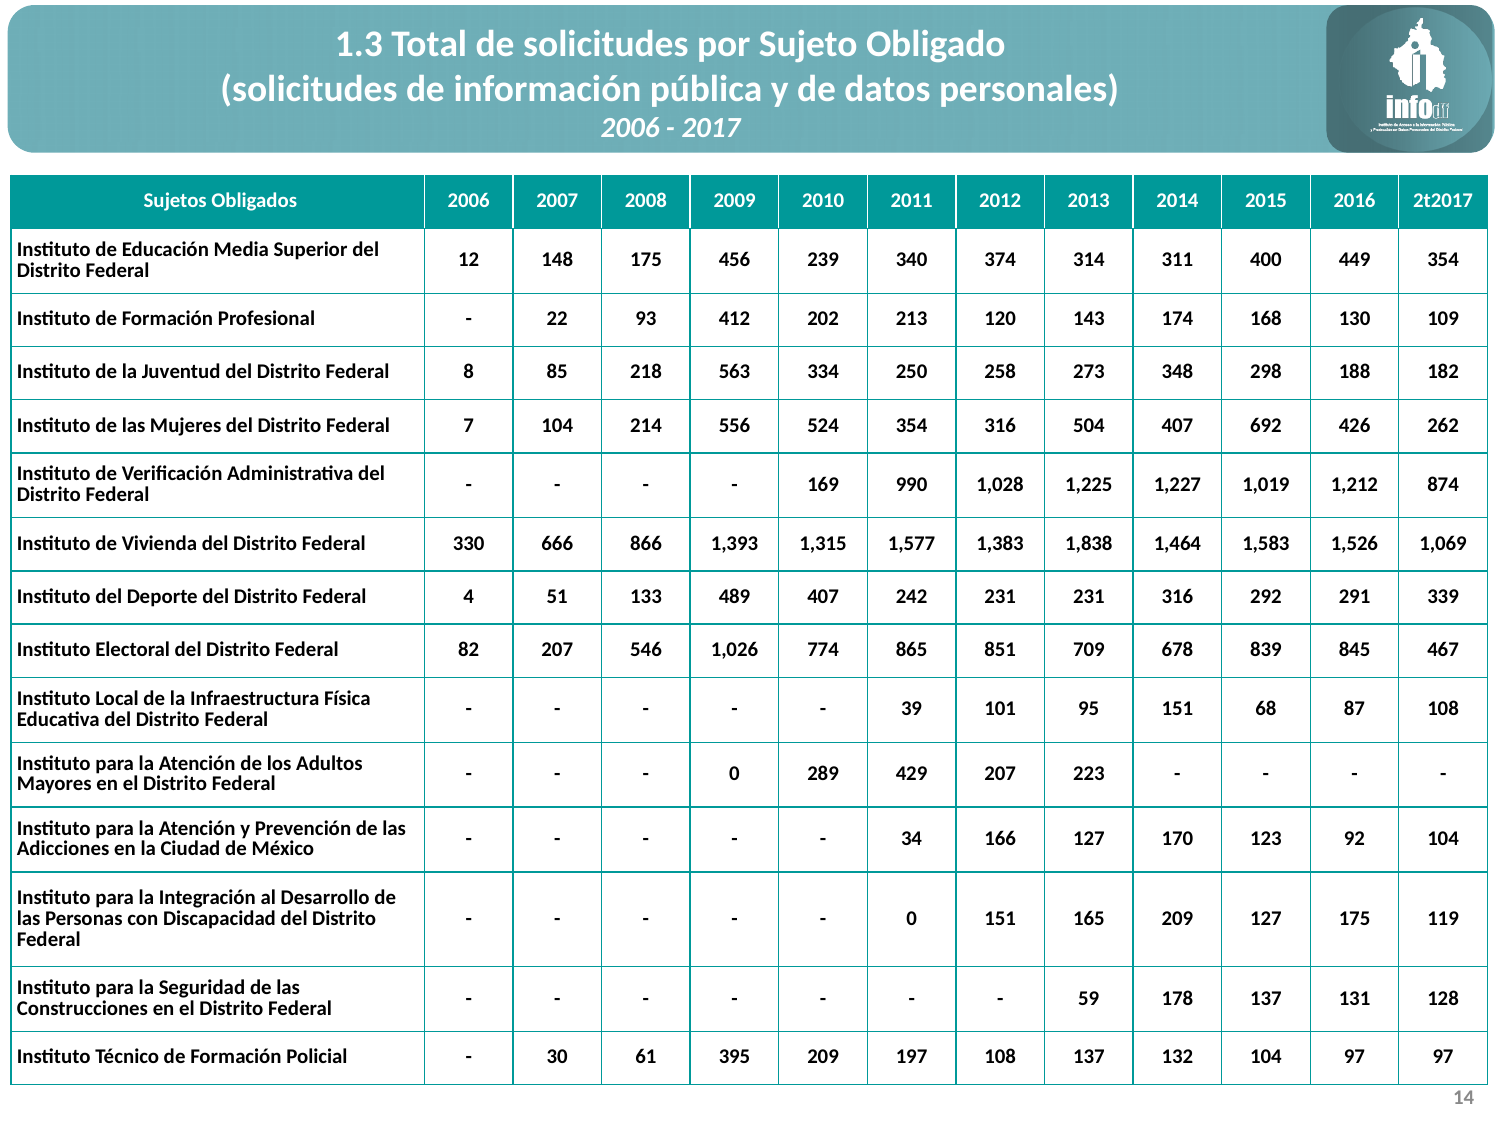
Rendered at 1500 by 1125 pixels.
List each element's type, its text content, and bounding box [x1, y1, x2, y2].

table_cell 131 [1311, 967, 1398, 1031]
table_cell - [691, 808, 778, 871]
table_cell Instituto del Deporte del Distrito Federal [12, 572, 424, 623]
table_cell 30 [514, 1032, 601, 1084]
table_cell - [514, 454, 601, 517]
table_cell 95 [1045, 678, 1132, 742]
table_cell 123 [1222, 808, 1310, 871]
table_cell 92 [1311, 808, 1398, 871]
table_cell 175 [1311, 873, 1398, 966]
table_cell - [691, 678, 778, 742]
table_cell 87 [1311, 678, 1398, 742]
table_header 2016 [1311, 176, 1398, 228]
table_cell 774 [779, 625, 867, 677]
table_cell - [425, 808, 512, 871]
table_header 2010 [779, 176, 867, 228]
table_cell 242 [868, 572, 955, 623]
table_header 2013 [1045, 176, 1132, 228]
table_header 2014 [1134, 176, 1221, 228]
table_cell 489 [691, 572, 778, 623]
table_cell 182 [1399, 347, 1487, 399]
table_cell 1,028 [957, 454, 1044, 517]
table_cell 314 [1045, 229, 1132, 293]
table_cell 218 [602, 347, 689, 399]
table_cell 354 [1399, 229, 1487, 293]
table_cell 197 [868, 1032, 955, 1084]
table_cell 273 [1045, 347, 1132, 399]
table_cell 407 [779, 572, 867, 623]
table_cell 143 [1045, 294, 1132, 346]
table_cell 175 [602, 229, 689, 293]
table_cell - [779, 873, 867, 966]
table_cell 239 [779, 229, 867, 293]
table_cell 104 [514, 400, 601, 452]
table_cell 1,838 [1045, 518, 1132, 570]
table_cell 151 [957, 873, 1044, 966]
table_cell 202 [779, 294, 867, 346]
table_cell 231 [1045, 572, 1132, 623]
table_cell 130 [1311, 294, 1398, 346]
table_cell 298 [1222, 347, 1310, 399]
table_cell 1,315 [779, 518, 867, 570]
table_cell - [425, 967, 512, 1031]
table_cell - [1134, 743, 1221, 806]
table_cell 334 [779, 347, 867, 399]
table_cell 709 [1045, 625, 1132, 677]
table_cell - [602, 873, 689, 966]
table_cell 223 [1045, 743, 1132, 806]
table_cell 546 [602, 625, 689, 677]
table_cell 395 [691, 1032, 778, 1084]
table_cell 1,019 [1222, 454, 1310, 517]
table_cell 865 [868, 625, 955, 677]
table_cell 316 [1134, 572, 1221, 623]
table_cell 209 [779, 1032, 867, 1084]
table_cell 692 [1222, 400, 1310, 452]
table_cell - [691, 873, 778, 966]
table_cell 12 [425, 229, 512, 293]
table_cell 127 [1222, 873, 1310, 966]
picture [19, 5, 1495, 153]
table_cell 291 [1311, 572, 1398, 623]
table_cell Instituto Técnico de Formación Policial [12, 1032, 424, 1084]
table_cell - [691, 967, 778, 1031]
table_cell Instituto para la Atención de los Adultos Mayores en el Distrito Federal [12, 743, 424, 806]
table_cell - [868, 967, 955, 1031]
table_cell 340 [868, 229, 955, 293]
table_cell 166 [957, 808, 1044, 871]
picture [7, 17, 12, 141]
table_cell - [691, 454, 778, 517]
table_cell 1,583 [1222, 518, 1310, 570]
table_cell 449 [1311, 229, 1398, 293]
table_cell - [514, 678, 601, 742]
table_cell 0 [691, 743, 778, 806]
table_cell 311 [1134, 229, 1221, 293]
table_cell 429 [868, 743, 955, 806]
table_cell - [779, 678, 867, 742]
table_header Sujetos Obligados [12, 176, 424, 228]
table_cell 1,026 [691, 625, 778, 677]
table_cell - [1311, 743, 1398, 806]
table_cell 93 [602, 294, 689, 346]
table_header 2007 [514, 176, 601, 228]
table_cell - [779, 967, 867, 1031]
table_cell 97 [1399, 1032, 1487, 1084]
table_cell 22 [514, 294, 601, 346]
table_cell 556 [691, 400, 778, 452]
table_header 2015 [1222, 176, 1310, 228]
table_cell Instituto Electoral del Distrito Federal [12, 625, 424, 677]
table_cell 866 [602, 518, 689, 570]
table_cell 990 [868, 454, 955, 517]
table_cell 97 [1311, 1032, 1398, 1084]
table_cell 61 [602, 1032, 689, 1084]
table_cell 666 [514, 518, 601, 570]
table_cell 85 [514, 347, 601, 399]
table_cell 151 [1134, 678, 1221, 742]
table_cell - [602, 743, 689, 806]
table_cell 34 [868, 808, 955, 871]
table_cell 119 [1399, 873, 1487, 966]
table_cell 400 [1222, 229, 1310, 293]
table_cell 467 [1399, 625, 1487, 677]
table_cell 407 [1134, 400, 1221, 452]
table_cell 316 [957, 400, 1044, 452]
table_cell 1,227 [1134, 454, 1221, 517]
table_cell 207 [514, 625, 601, 677]
table_cell - [514, 808, 601, 871]
table_cell Instituto para la Seguridad de las Construcciones en el Distrito Federal [12, 967, 424, 1031]
table_cell 348 [1134, 347, 1221, 399]
table_cell - [602, 808, 689, 871]
table_cell 104 [1222, 1032, 1310, 1084]
table_cell 354 [868, 400, 955, 452]
table_cell 174 [1134, 294, 1221, 346]
text_box 1.3 Total de solicitudes por Sujeto Obligado (solicitudes de información pública y de datos personales) 2006 - 2017 [12, 10, 1329, 152]
table_cell 178 [1134, 967, 1221, 1031]
table_cell 504 [1045, 400, 1132, 452]
slide_number 14 [1416, 1056, 1490, 1117]
table_cell 214 [602, 400, 689, 452]
table_cell 563 [691, 347, 778, 399]
table_header 2012 [957, 176, 1044, 228]
table_cell 127 [1045, 808, 1132, 871]
table_cell 7 [425, 400, 512, 452]
table_cell - [514, 967, 601, 1031]
table_cell - [425, 1032, 512, 1084]
table_cell 4 [425, 572, 512, 623]
table_cell - [425, 873, 512, 966]
table_cell - [602, 454, 689, 517]
table_cell 262 [1399, 400, 1487, 452]
table_cell Instituto Local de la Infraestructura Física Educativa del Distrito Federal [12, 678, 424, 742]
table_cell - [425, 743, 512, 806]
table_cell 120 [957, 294, 1044, 346]
table_cell 1,526 [1311, 518, 1398, 570]
table_cell 133 [602, 572, 689, 623]
table_cell 0 [868, 873, 955, 966]
table_cell - [779, 808, 867, 871]
table_cell Instituto de Formación Profesional [12, 294, 424, 346]
table_header 2011 [868, 176, 955, 228]
table_cell 1,577 [868, 518, 955, 570]
table_header 2008 [602, 176, 689, 228]
table_header 2t2017 [1399, 176, 1487, 228]
table_cell 874 [1399, 454, 1487, 517]
table_cell 851 [957, 625, 1044, 677]
table_cell 148 [514, 229, 601, 293]
table_cell 258 [957, 347, 1044, 399]
table_cell - [1222, 743, 1310, 806]
table_cell 412 [691, 294, 778, 346]
table_cell 168 [1222, 294, 1310, 346]
table_cell 678 [1134, 625, 1221, 677]
table_cell 339 [1399, 572, 1487, 623]
table_cell 1,383 [957, 518, 1044, 570]
table_cell 330 [425, 518, 512, 570]
table_cell 51 [514, 572, 601, 623]
table_cell 289 [779, 743, 867, 806]
table_cell 207 [957, 743, 1044, 806]
table_cell 82 [425, 625, 512, 677]
table_cell 132 [1134, 1032, 1221, 1084]
table_cell - [957, 967, 1044, 1031]
table_cell 109 [1399, 294, 1487, 346]
table_cell - [514, 743, 601, 806]
table_cell 137 [1222, 967, 1310, 1031]
table_cell 39 [868, 678, 955, 742]
table_cell 128 [1399, 967, 1487, 1031]
table_cell 845 [1311, 625, 1398, 677]
table_cell - [425, 454, 512, 517]
table_cell - [425, 294, 512, 346]
table_cell Instituto de las Mujeres del Distrito Federal [12, 400, 424, 452]
table_cell Instituto de Verificación Administrativa del Distrito Federal [12, 454, 424, 517]
table_cell - [425, 678, 512, 742]
table_cell 456 [691, 229, 778, 293]
table_cell 1,212 [1311, 454, 1398, 517]
table_cell 169 [779, 454, 867, 517]
table_cell 209 [1134, 873, 1221, 966]
table_cell 250 [868, 347, 955, 399]
table_cell 101 [957, 678, 1044, 742]
table_cell 68 [1222, 678, 1310, 742]
table_cell 839 [1222, 625, 1310, 677]
table_cell 231 [957, 572, 1044, 623]
table_cell Instituto para la Integración al Desarrollo de las Personas con Discapacidad del Distrito Federal [12, 873, 424, 966]
table_cell 8 [425, 347, 512, 399]
table_cell 426 [1311, 400, 1398, 452]
table_cell 170 [1134, 808, 1221, 871]
table_cell - [514, 873, 601, 966]
table_cell Instituto de Vivienda del Distrito Federal [12, 518, 424, 570]
table_cell 104 [1399, 808, 1487, 871]
table_cell 1,225 [1045, 454, 1132, 517]
table_header 2009 [691, 176, 778, 228]
table_cell 213 [868, 294, 955, 346]
table_cell 292 [1222, 572, 1310, 623]
table_cell 137 [1045, 1032, 1132, 1084]
table_cell Instituto de la Juventud del Distrito Federal [12, 347, 424, 399]
table_cell 188 [1311, 347, 1398, 399]
table_header 2006 [425, 176, 512, 228]
table_cell 59 [1045, 967, 1132, 1031]
table_cell - [1399, 743, 1487, 806]
table_cell Instituto de Educación Media Superior del Distrito Federal [12, 229, 424, 293]
table_cell 374 [957, 229, 1044, 293]
table_cell 1,069 [1399, 518, 1487, 570]
table_cell 524 [779, 400, 867, 452]
table_cell 1,393 [691, 518, 778, 570]
table_cell 108 [957, 1032, 1044, 1084]
table_cell Instituto para la Atención y Prevención de las Adicciones en la Ciudad de México [12, 808, 424, 871]
table_cell - [602, 967, 689, 1031]
table_cell 165 [1045, 873, 1132, 966]
table_cell 108 [1399, 678, 1487, 742]
table_cell 1,464 [1134, 518, 1221, 570]
table_cell - [602, 678, 689, 742]
